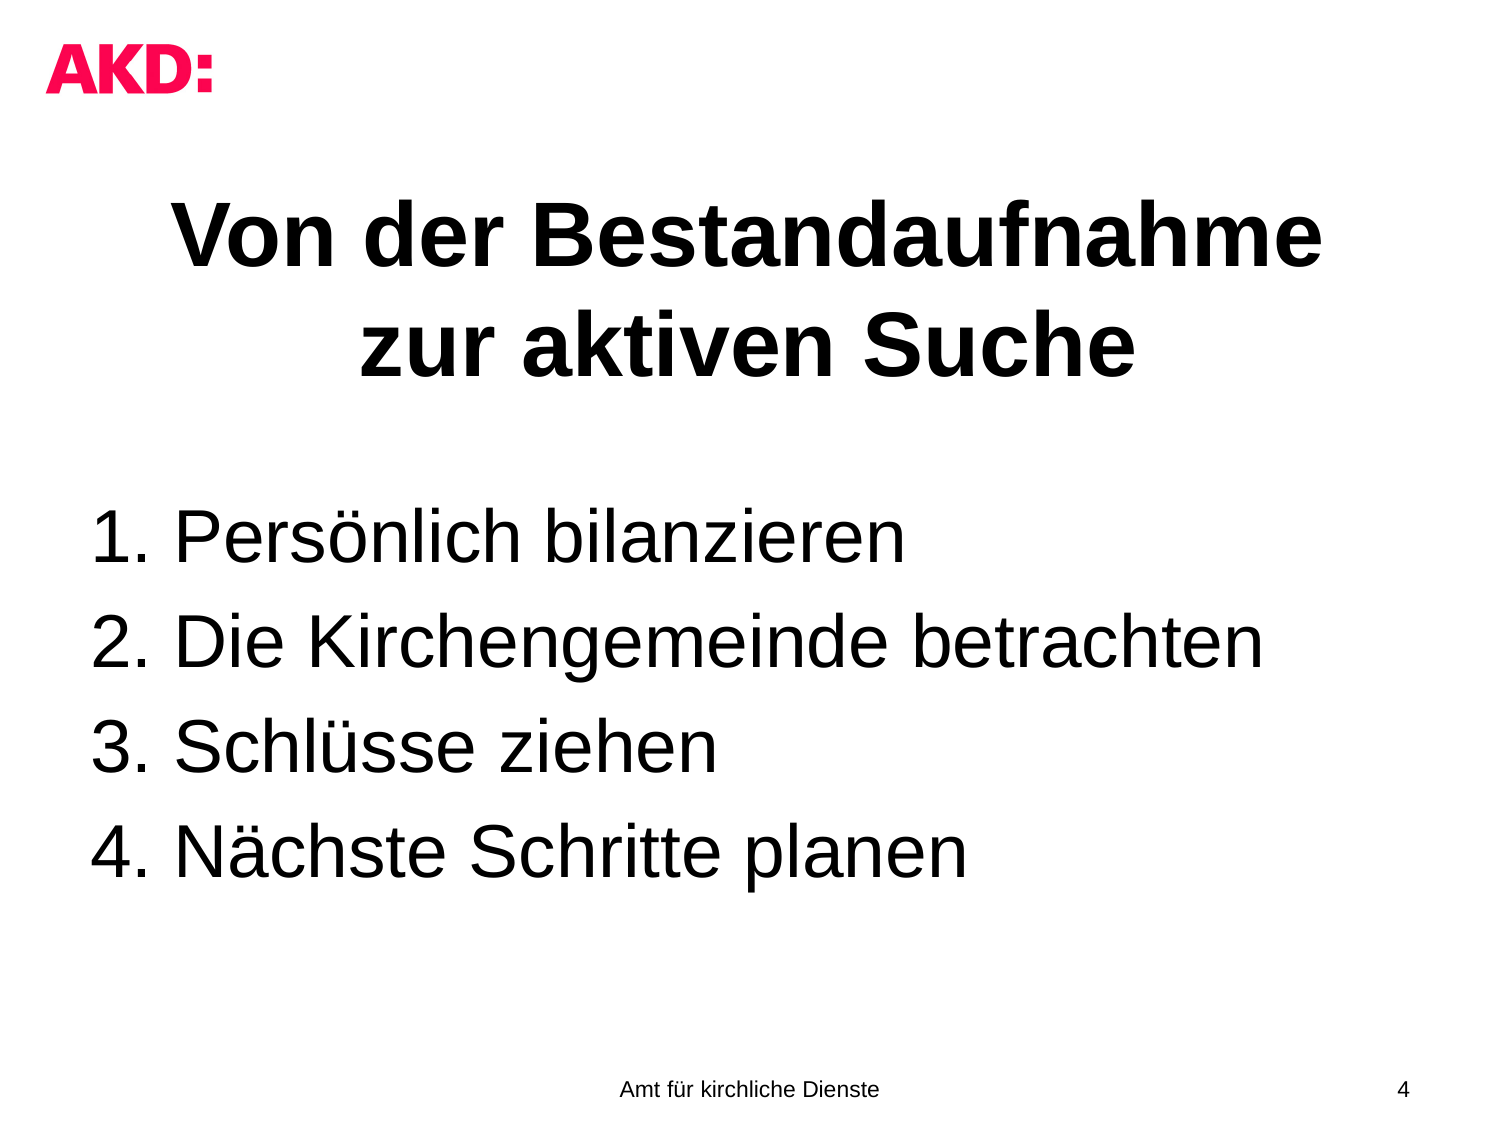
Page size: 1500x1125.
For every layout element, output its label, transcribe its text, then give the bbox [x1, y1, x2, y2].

slide_number 4 [1074, 1058, 1425, 1119]
title Von der Bestandaufnahme zur aktiven Suche [73, 184, 1424, 386]
list 1. Persönlich bilanzieren 2. Die Kirchengemeinde betrachten 3. Schlüsse ziehen 4. Nächste Schritte planen [75, 479, 1425, 1005]
picture [41, 36, 219, 102]
footer Amt für kirchliche Dienste [512, 1058, 988, 1119]
